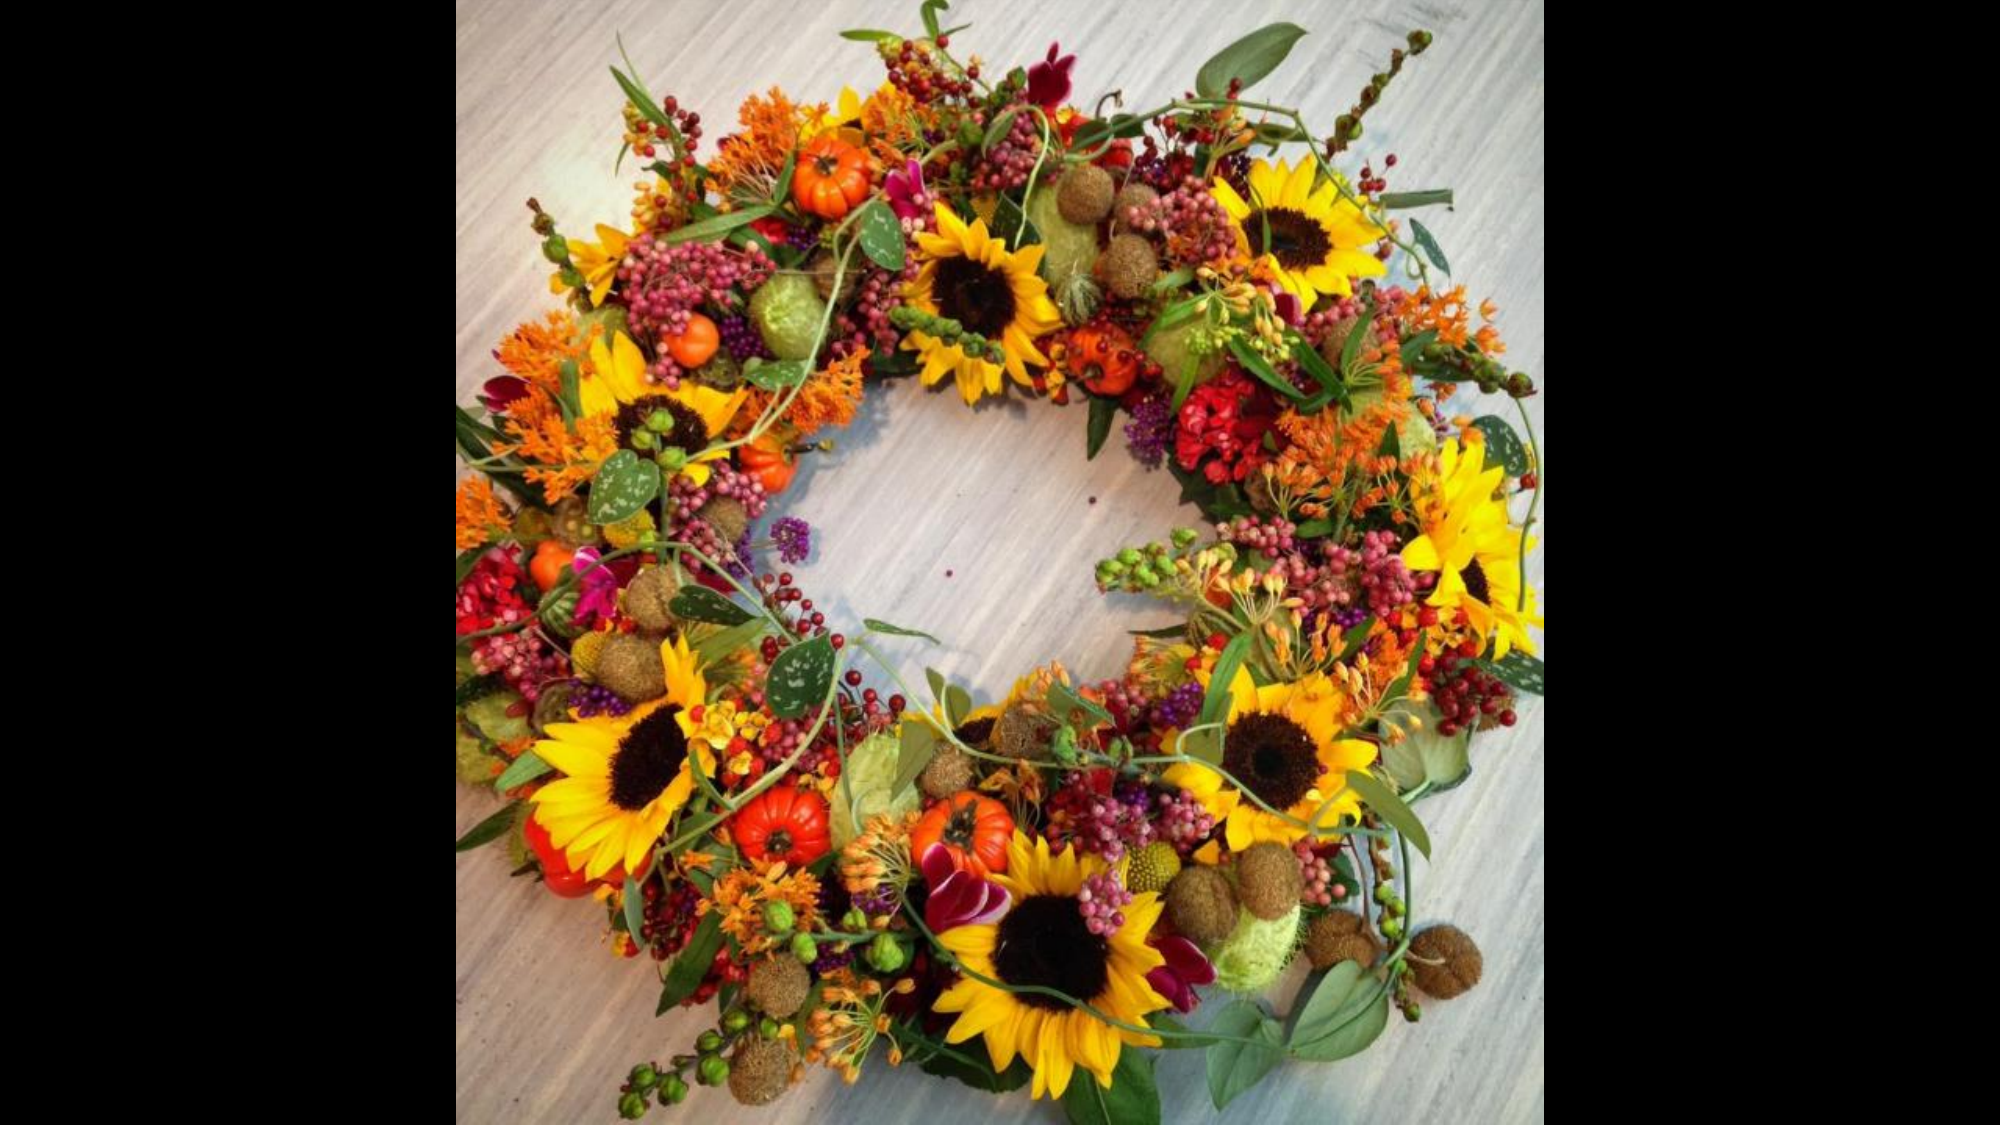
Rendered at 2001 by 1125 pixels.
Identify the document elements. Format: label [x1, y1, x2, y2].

picture [456, 0, 1544, 1125]
